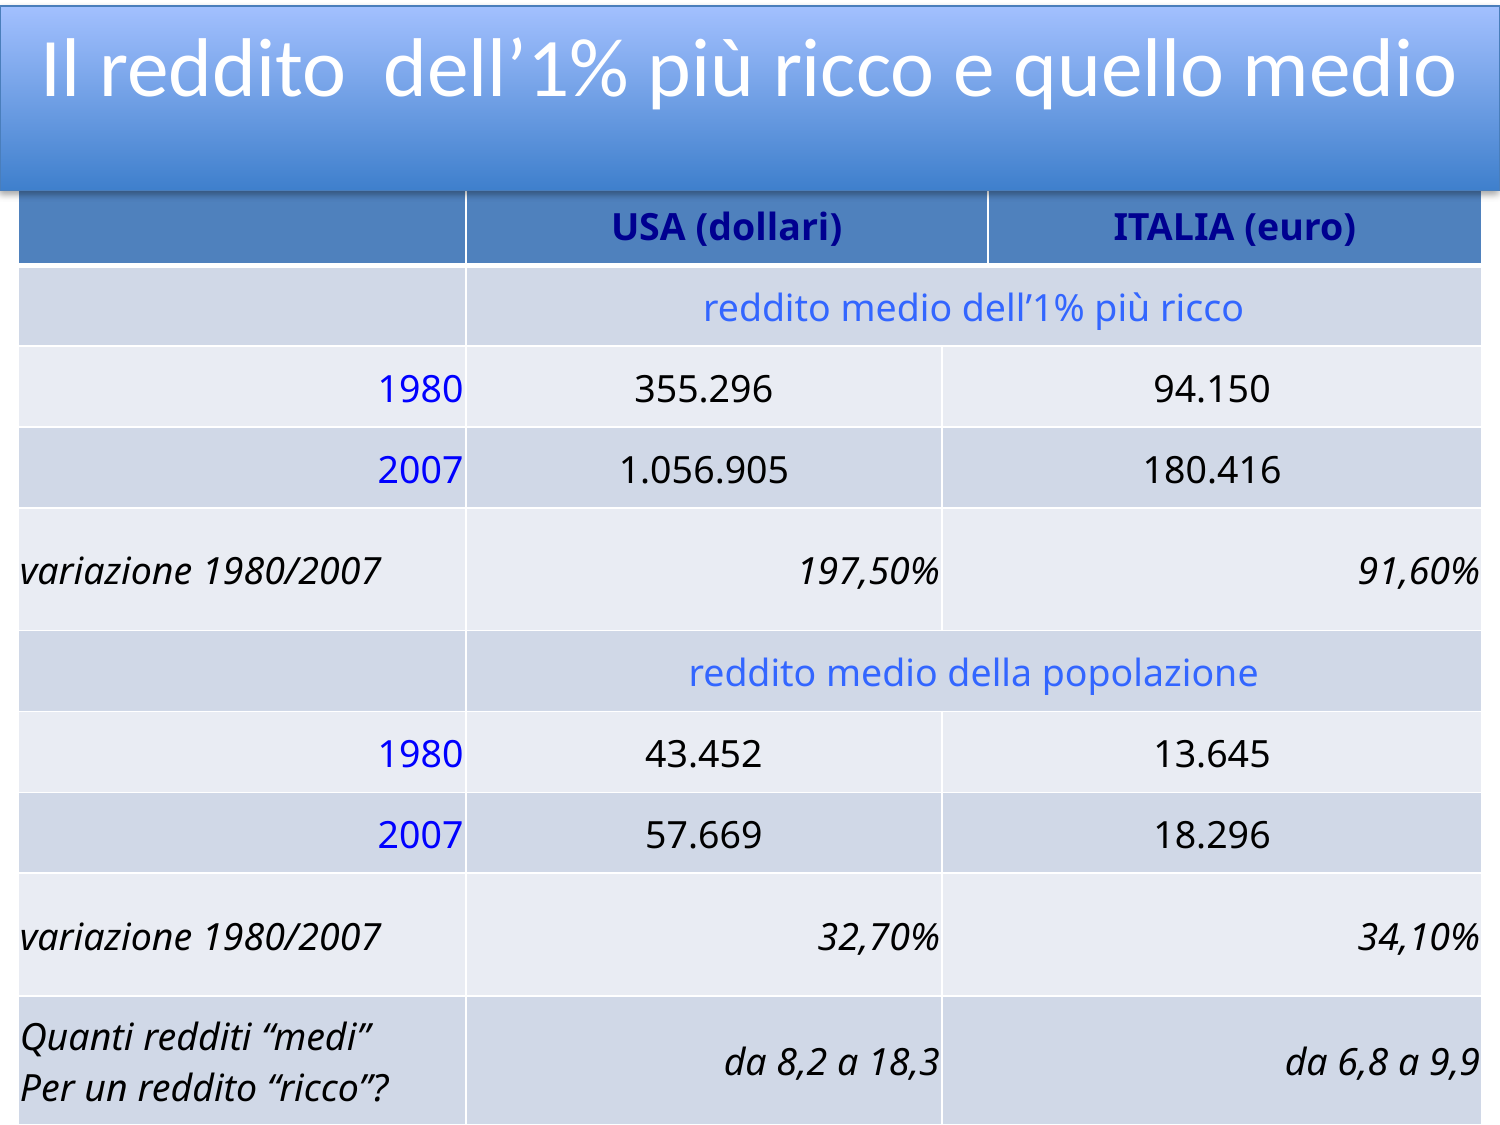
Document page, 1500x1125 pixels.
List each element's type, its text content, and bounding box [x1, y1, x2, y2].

table_cell 18.296 [943, 793, 1481, 872]
table_cell da 6,8 a 9,9 [943, 997, 1481, 1124]
table_cell reddito medio dell’1% più ricco [467, 268, 1481, 345]
table_cell [19, 631, 465, 711]
table_header [19, 200, 465, 263]
table_cell 57.669 [467, 793, 941, 872]
table_header ITALIA (euro) [989, 200, 1481, 263]
table_cell 1980 [19, 347, 465, 426]
table_cell 180.416 [943, 428, 1481, 507]
table_cell 2007 [19, 793, 465, 872]
table_cell 91,60% [943, 509, 1481, 630]
table_cell 43.452 [467, 712, 941, 792]
table_cell da 8,2 a 18,3 [467, 997, 941, 1124]
table_cell Quanti redditi “medi” Per un reddito “ricco”? [19, 997, 465, 1124]
table_header USA (dollari) [467, 200, 987, 263]
table_cell [19, 268, 465, 345]
text_box Il reddito dell’1% più ricco e quello medio [0, 5, 1500, 191]
table_cell 32,70% [467, 874, 941, 995]
table_cell 355.296 [467, 347, 941, 426]
table_cell reddito medio della popolazione [467, 631, 1481, 711]
table_cell 13.645 [943, 712, 1481, 792]
table_cell variazione 1980/2007 [19, 509, 465, 630]
table_cell 2007 [19, 428, 465, 507]
table_cell 94.150 [943, 347, 1481, 426]
table_cell 197,50% [467, 509, 941, 630]
table_cell 1.056.905 [467, 428, 941, 507]
table_cell 34,10% [943, 874, 1481, 995]
table_cell variazione 1980/2007 [19, 874, 465, 995]
table_cell 1980 [19, 712, 465, 792]
